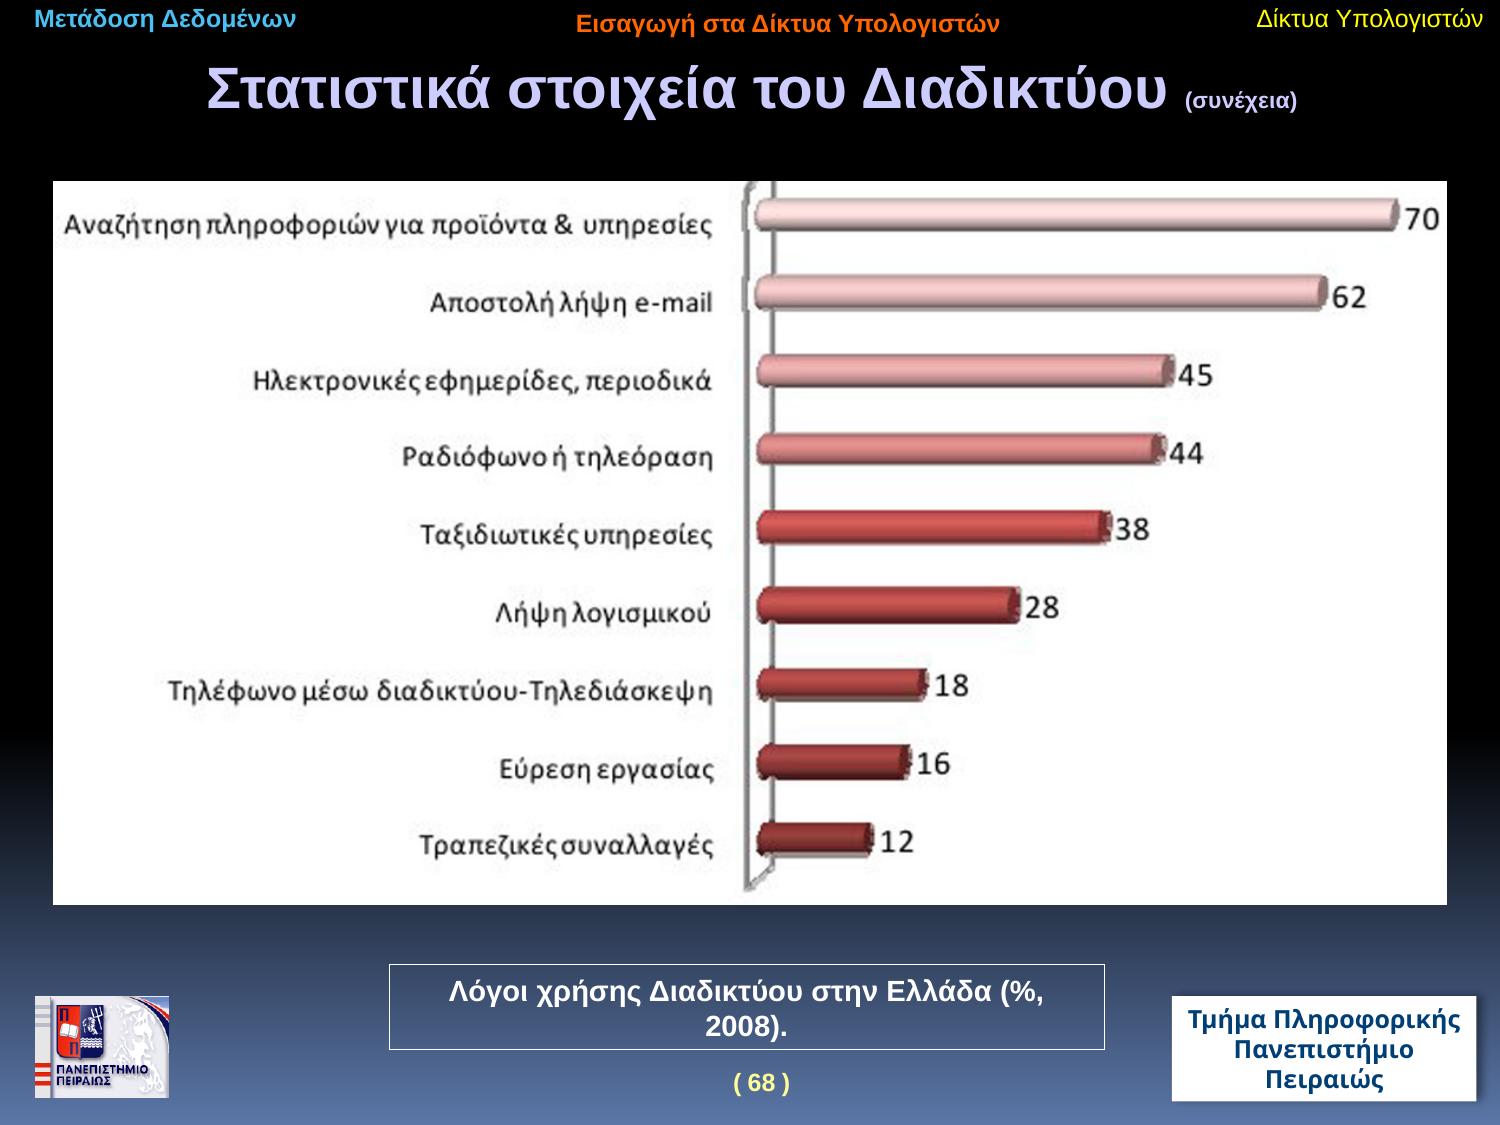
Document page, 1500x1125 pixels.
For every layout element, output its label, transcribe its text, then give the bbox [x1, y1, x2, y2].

slide_number 51 [1412, 1052, 1488, 1113]
text_box Μετάδοση Δεδομένων [5, 0, 325, 41]
picture [35, 996, 169, 1098]
text_box Στατιστικά στοιχεία του Διαδικτύου (συνέχεια) [45, 42, 1459, 128]
text_box (68) [714, 1058, 809, 1104]
text_box Εισαγωγή στα Δίκτυα Υπολογιστών [561, 0, 1046, 45]
picture [52, 181, 1448, 906]
text_box Λόγοι χρήσης Διαδικτύου στην Ελλάδα (%, 2008). [389, 964, 1105, 1050]
text_box Δίκτυα Υπολογιστών [1234, 0, 1500, 34]
